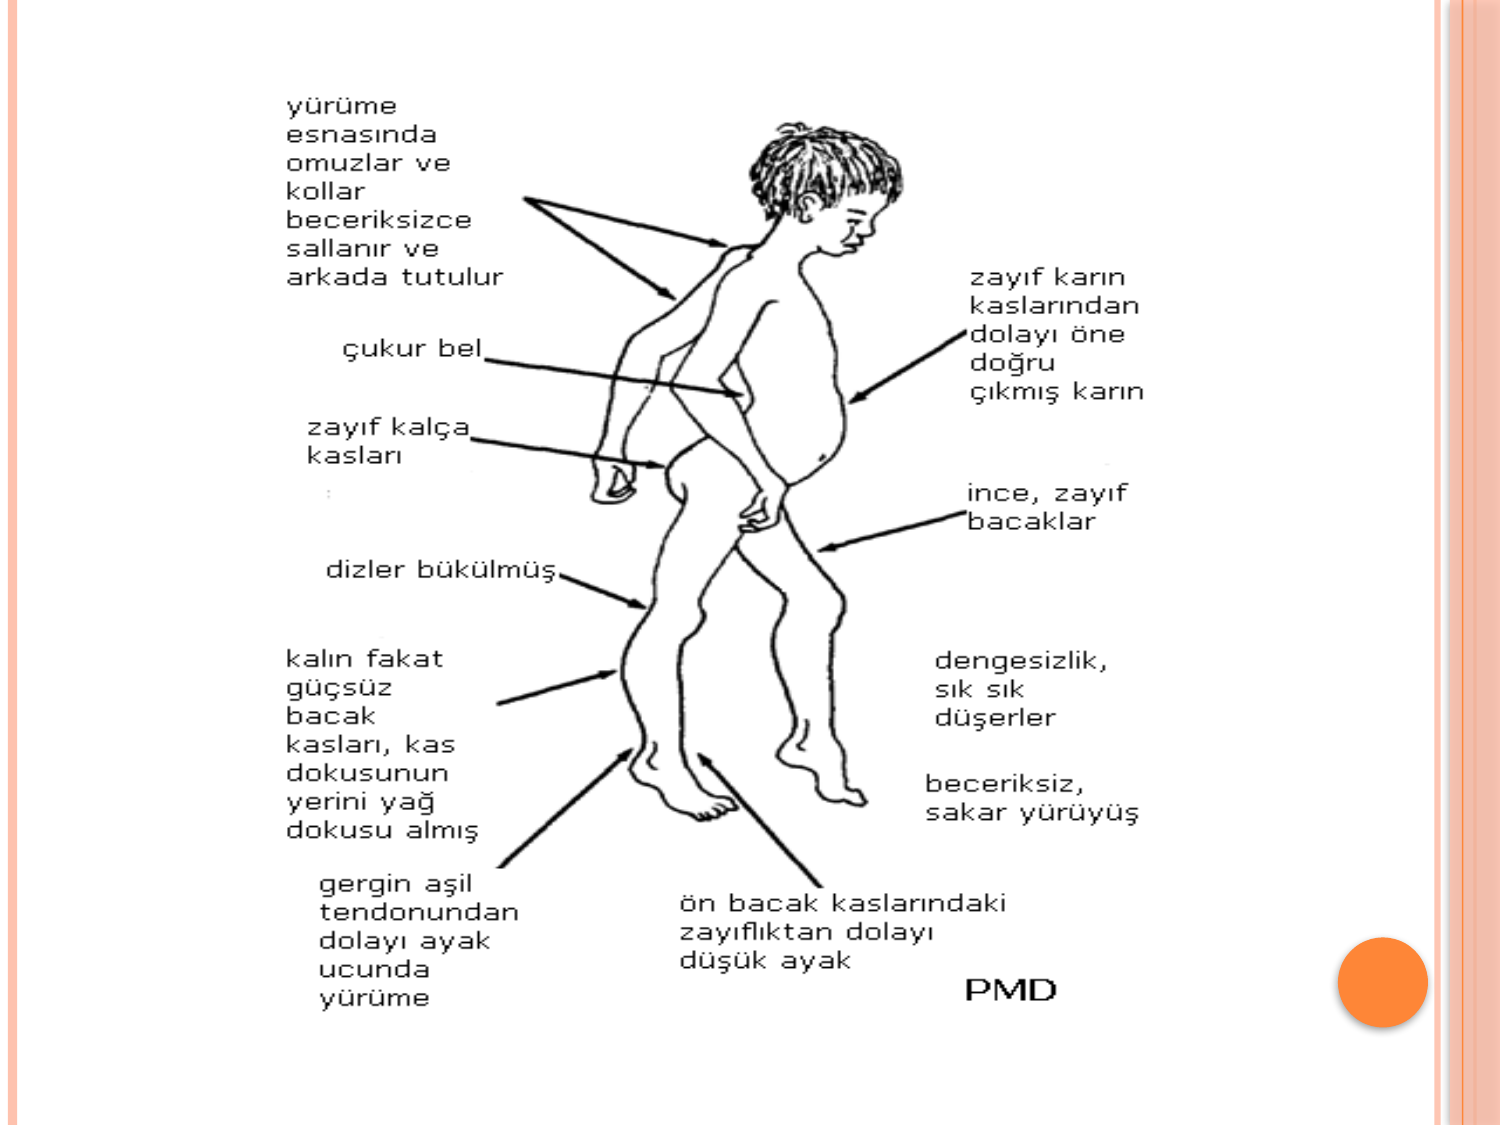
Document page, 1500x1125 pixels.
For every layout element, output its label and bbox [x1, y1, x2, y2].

picture [286, 89, 1195, 1032]
